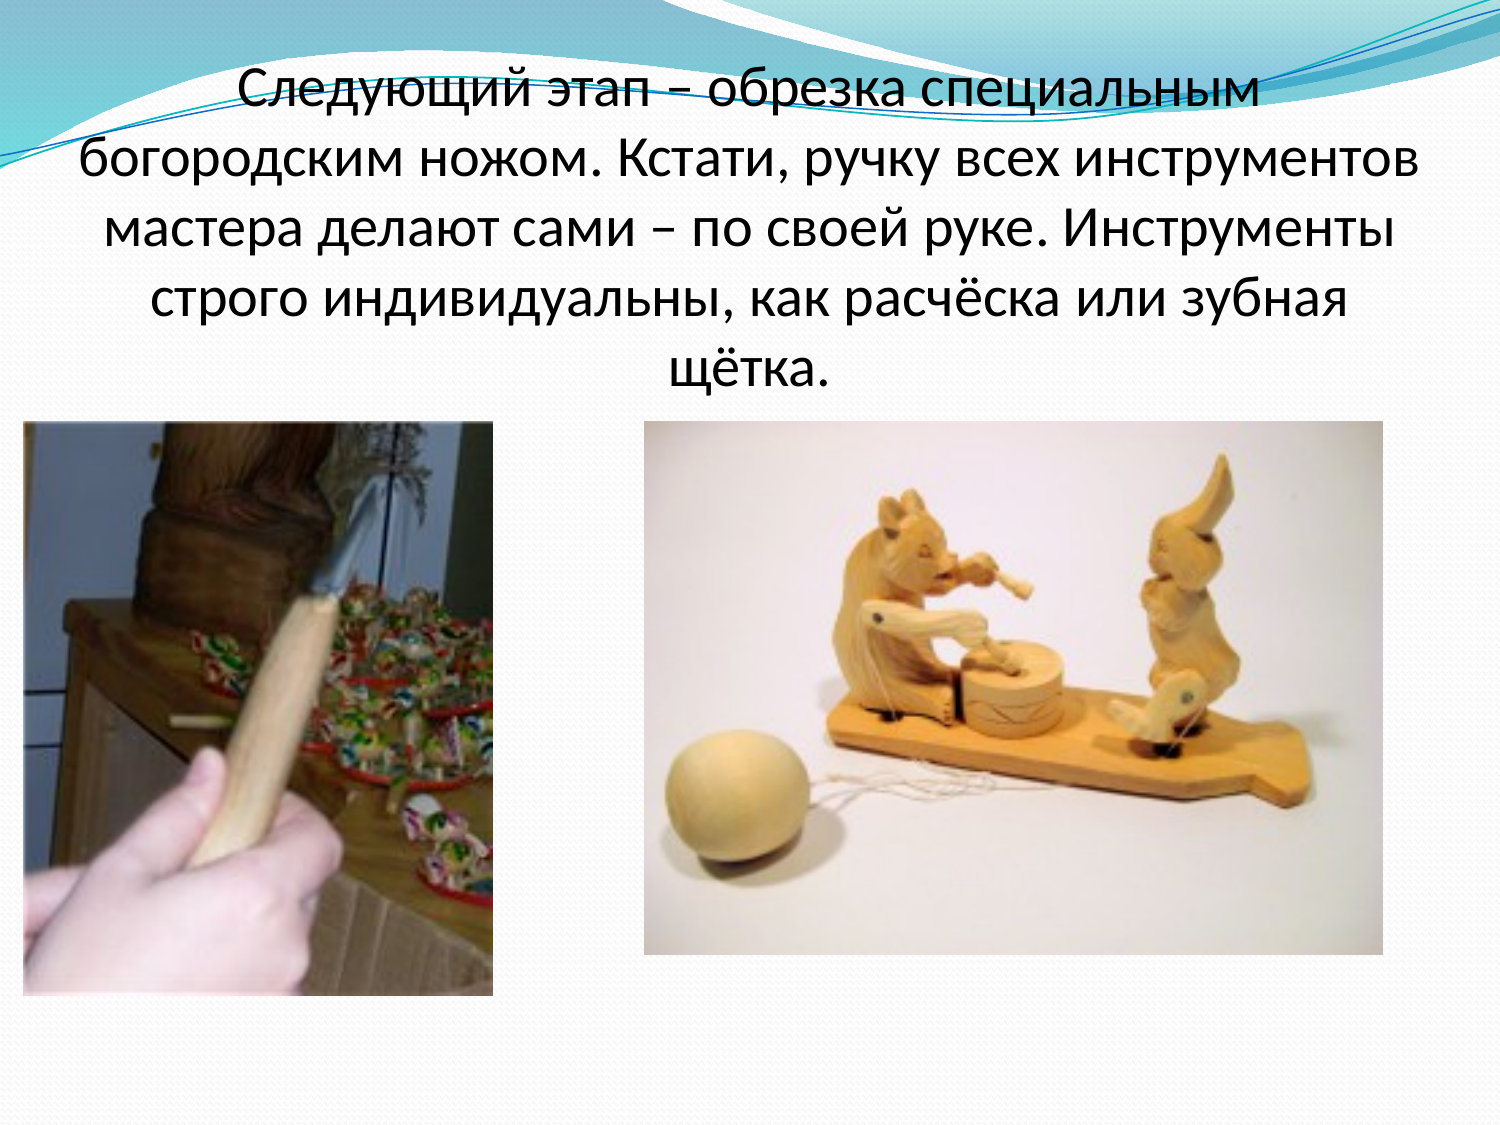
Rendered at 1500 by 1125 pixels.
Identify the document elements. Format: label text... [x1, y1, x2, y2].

picture [644, 421, 1383, 955]
title Следующий этап – обрезка специальным богородским ножом. Кстати, ручку всех инструментов мастера делают сами – по своей руке. Инструменты строго индивидуальны, как расчёска или зубная щётка. [74, 46, 1426, 399]
picture [23, 421, 493, 997]
